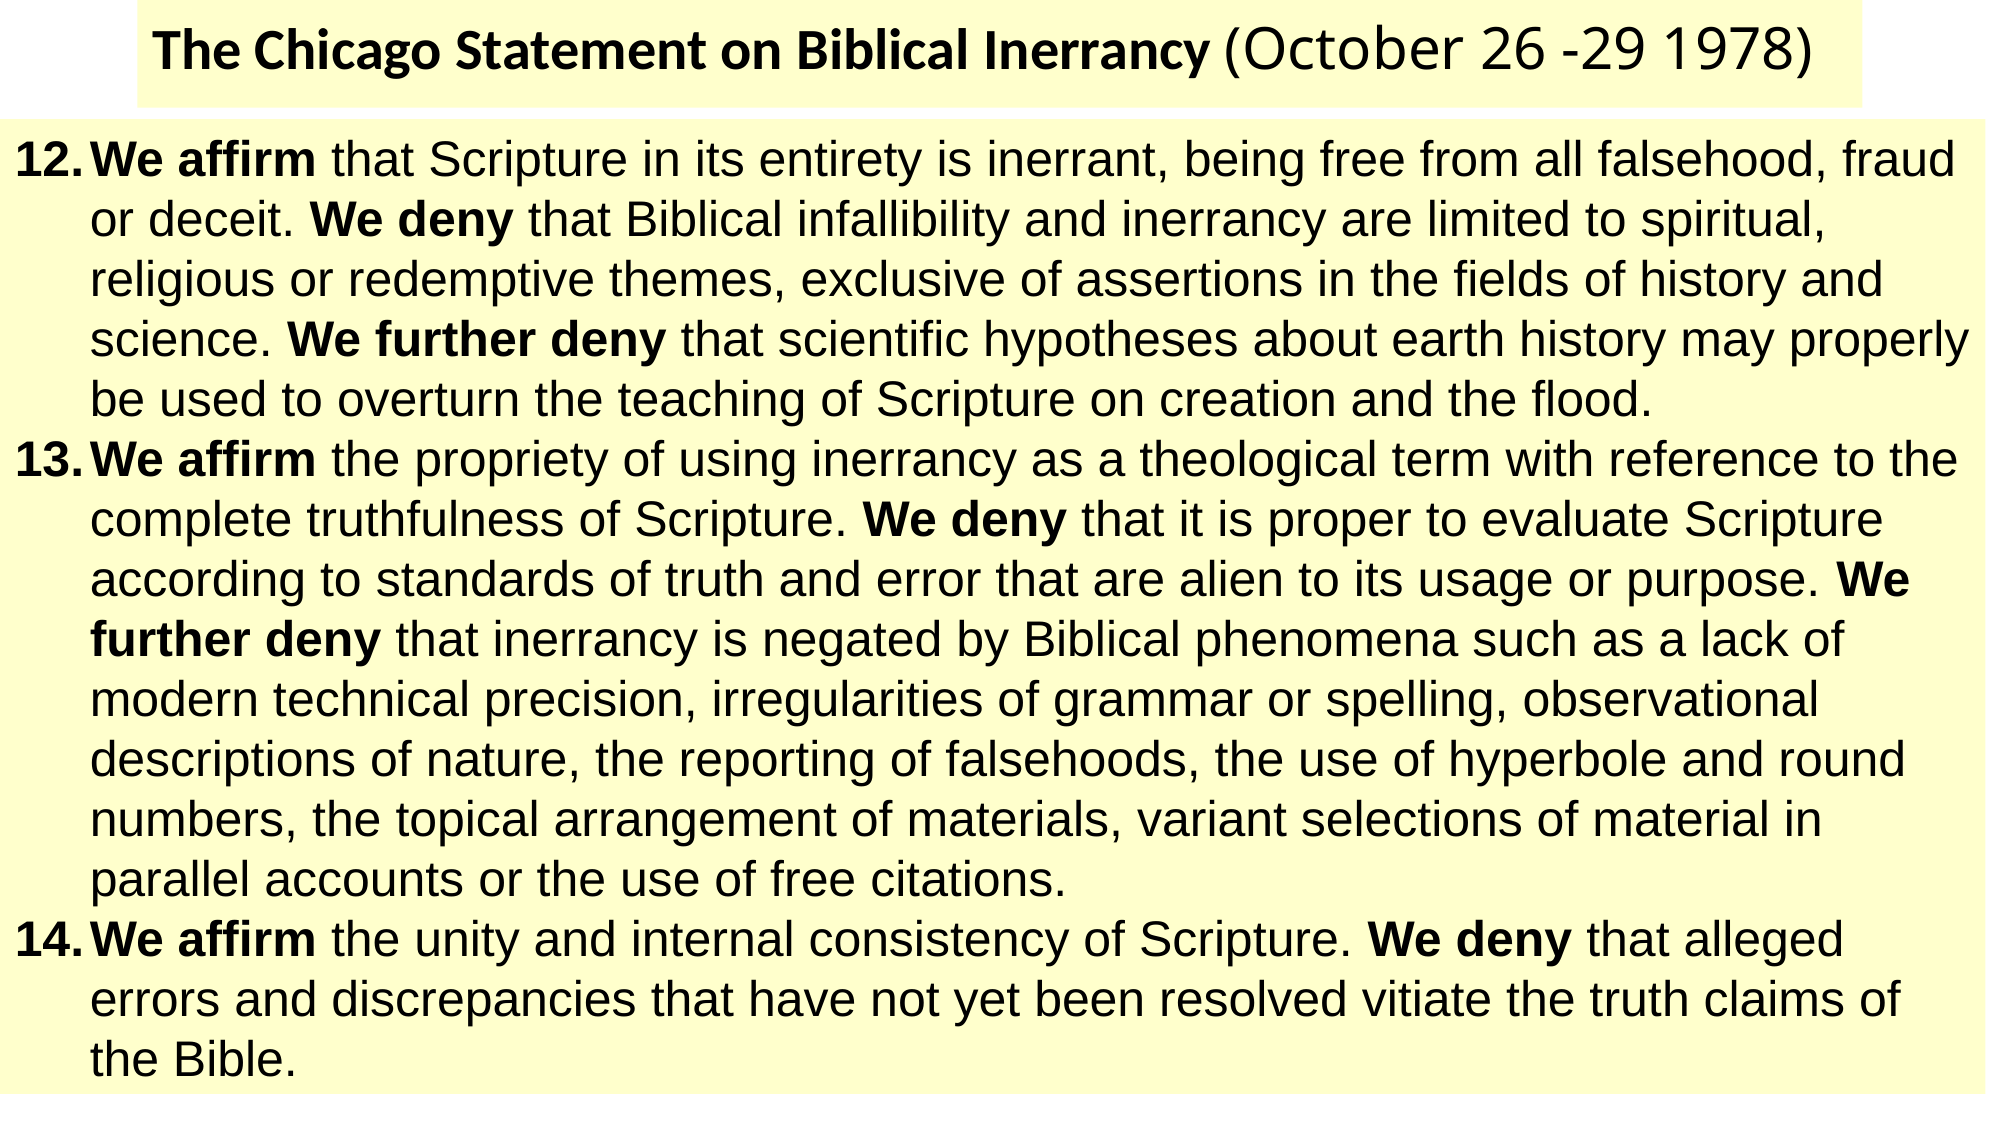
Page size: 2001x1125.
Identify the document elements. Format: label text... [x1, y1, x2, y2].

title The Chicago Statement on Biblical Inerrancy (October 26 -29 1978) [137, 0, 1863, 108]
text_box We affirm that Scripture in its entirety is inerrant, being free from all falsehood, fraud or deceit. We deny that Biblical infallibility and inerrancy are limited to spiritual, religious or redemptive themes, exclusive of assertions in the fields of history and science. We further deny that scientific hypotheses about earth history may properly be used to overturn the teaching of Scripture on creation and the flood. We affirm the propriety of using inerrancy as a theological term with reference to the complete truthfulness of Scripture. We deny that it is proper to evaluate Scripture according to standards of truth and error that are alien to its usage or purpose. We further deny that inerrancy is negated by Biblical phenomena such as a lack of modern technical precision, irregularities of grammar or spelling, observational descriptions of nature, the reporting of falsehoods, the use of hyperbole and round numbers, the topical arrangement of materials, variant selections of material in parallel accounts or the use of free citations. We affirm the unity and internal consistency of Scripture. We deny that alleged errors and discrepancies that have not yet been resolved vitiate the truth claims of the Bible. [0, 119, 1986, 1094]
